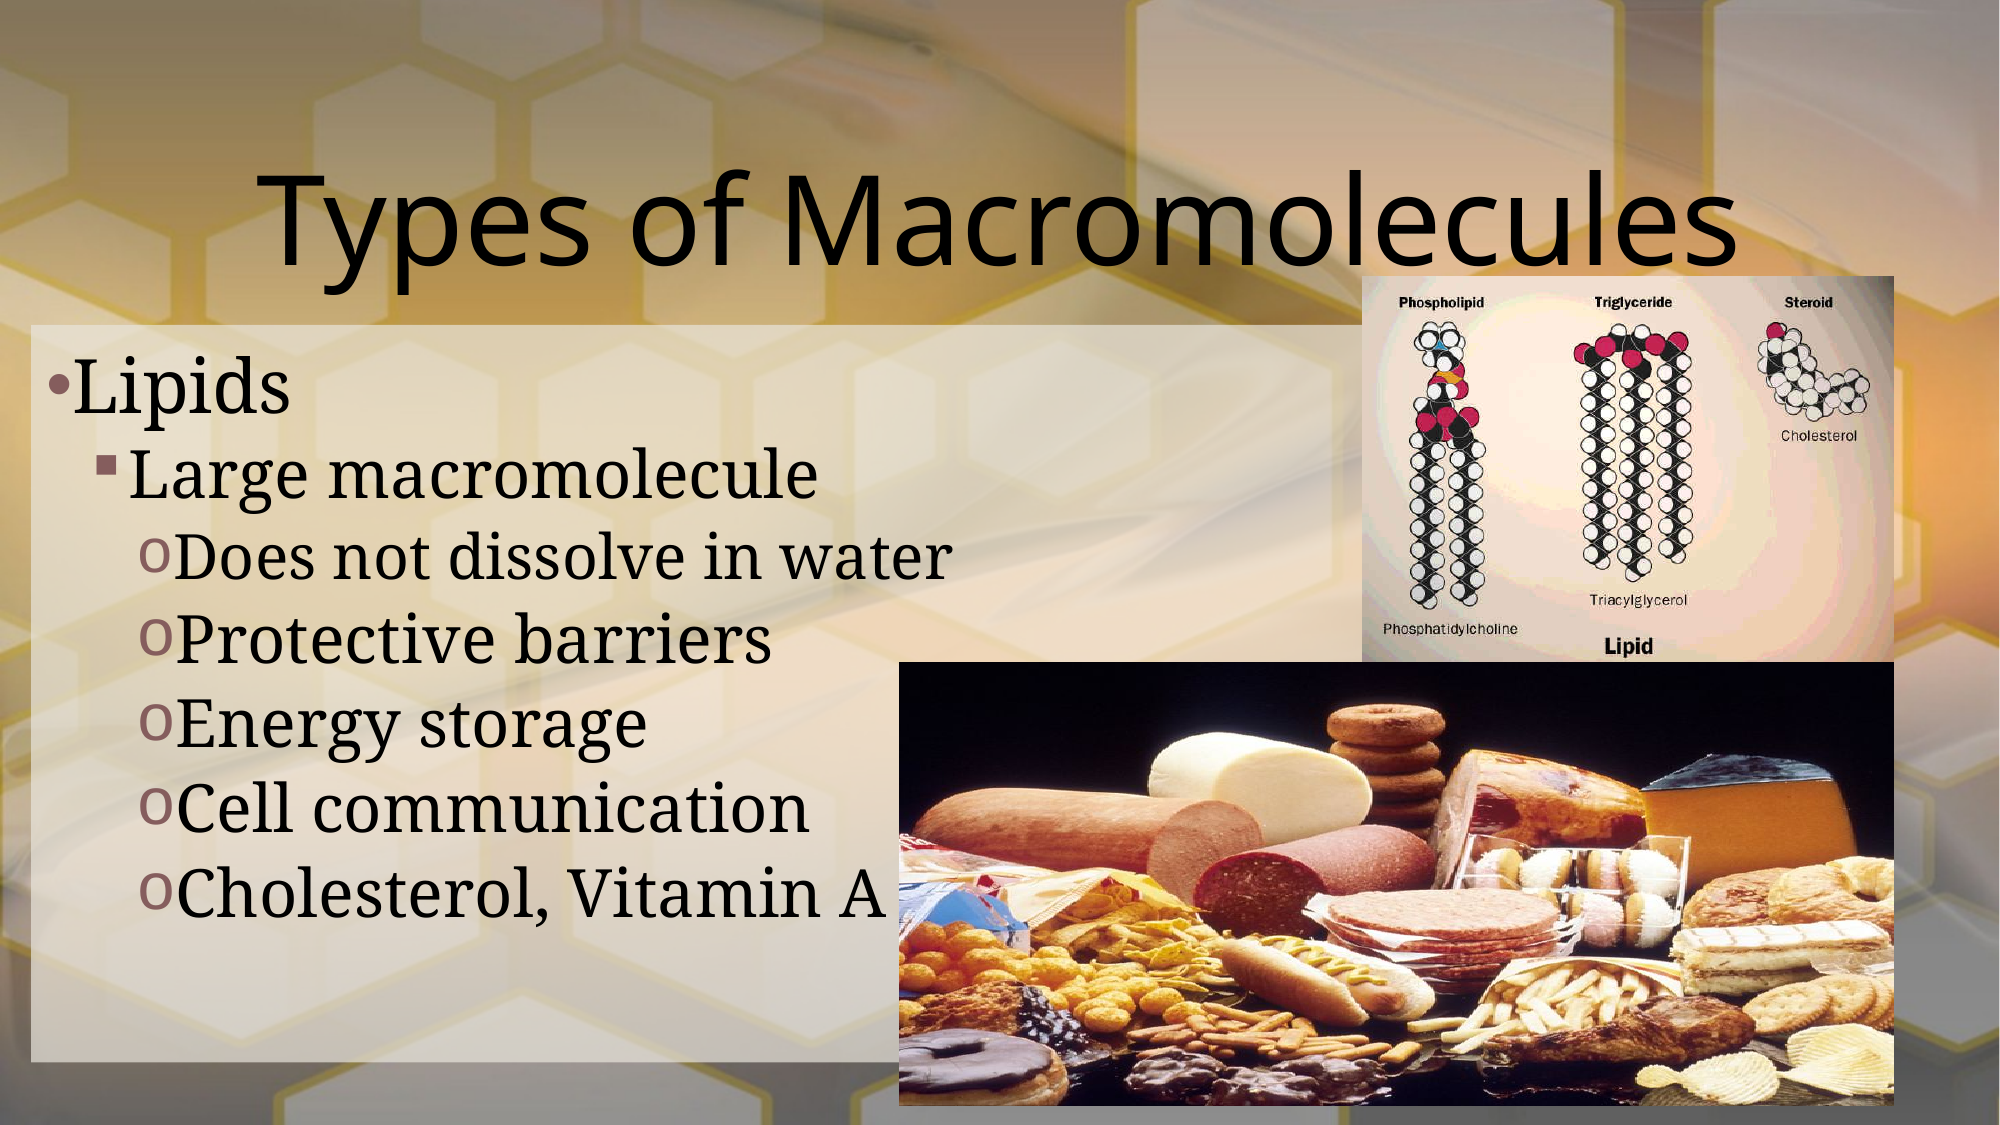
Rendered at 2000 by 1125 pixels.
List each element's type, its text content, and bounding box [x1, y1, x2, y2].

list Lipids Large macromolecule Does not dissolve in water Protective barriers Energy storage Cell communication Cholesterol, Vitamin A [31, 324, 1361, 1063]
title Types of Macromolecules [31, 112, 1969, 300]
picture [0, 0, 2000, 1125]
